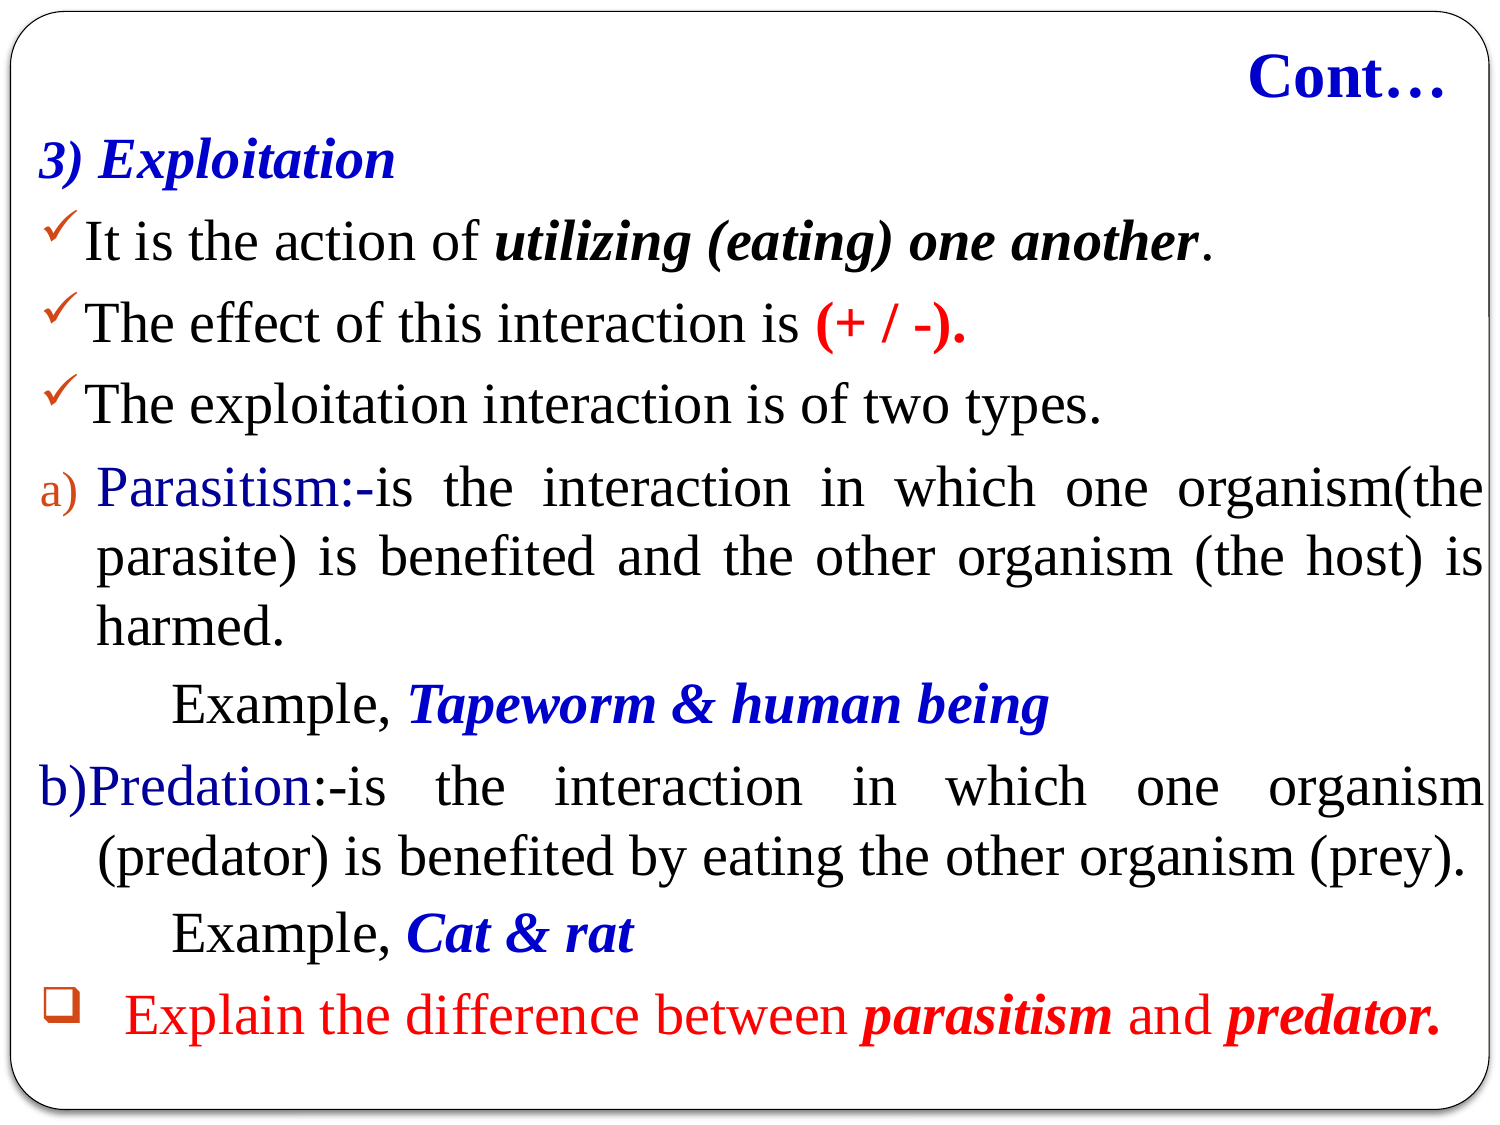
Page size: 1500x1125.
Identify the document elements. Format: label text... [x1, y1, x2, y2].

title Cont… [37, 24, 1463, 112]
list 3) Exploitation It is the action of utilizing (eating) one another. The effect of this interaction is (+ / -). The exploitation interaction is of two types. Parasitism:-is the interaction in which one organism(the parasite) is benefited and the other organism (the host) is harmed. Example, Tapeworm & human being b)Predation:-is the interaction in which one organism (predator) is benefited by eating the other organism (prey). Example, Cat & rat Explain the difference between parasitism and predator. [24, 112, 1500, 1125]
